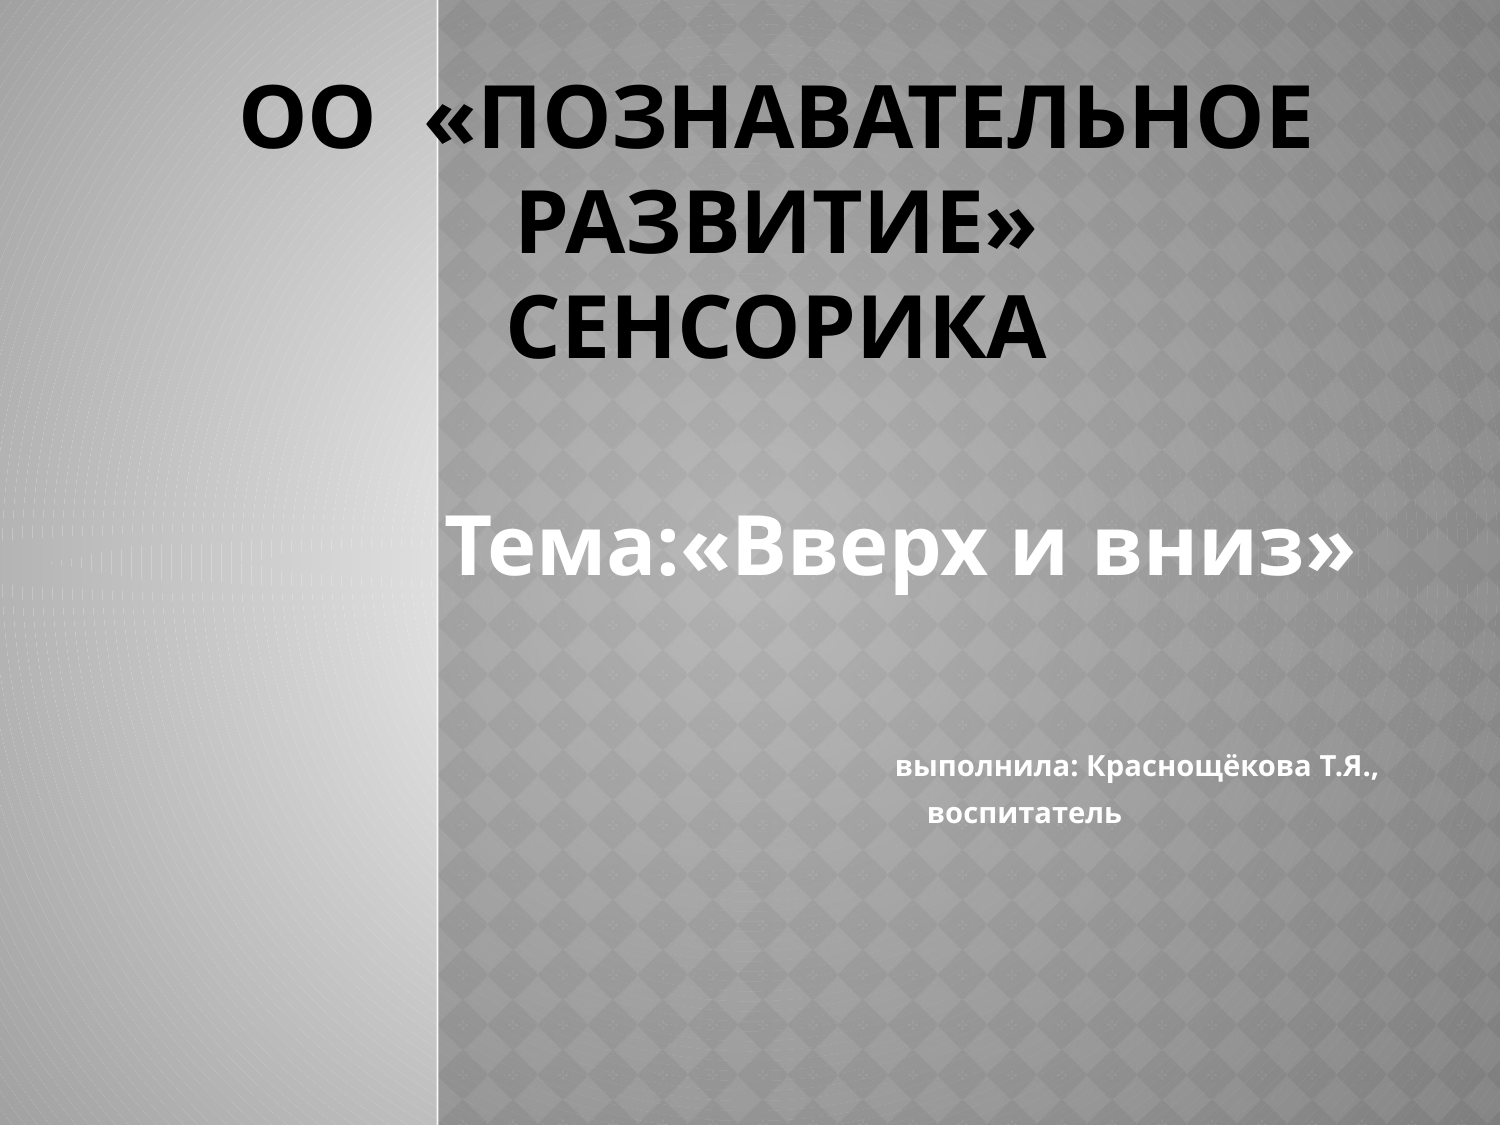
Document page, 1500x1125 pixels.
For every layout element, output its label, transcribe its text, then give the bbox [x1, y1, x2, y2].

subtitle Тема:«Вверх и вниз» выполнила: Краснощёкова Т.Я., воспитатель [383, 491, 1418, 938]
title ОО «Познавательное развитие» Сенсорика [123, 0, 1430, 376]
